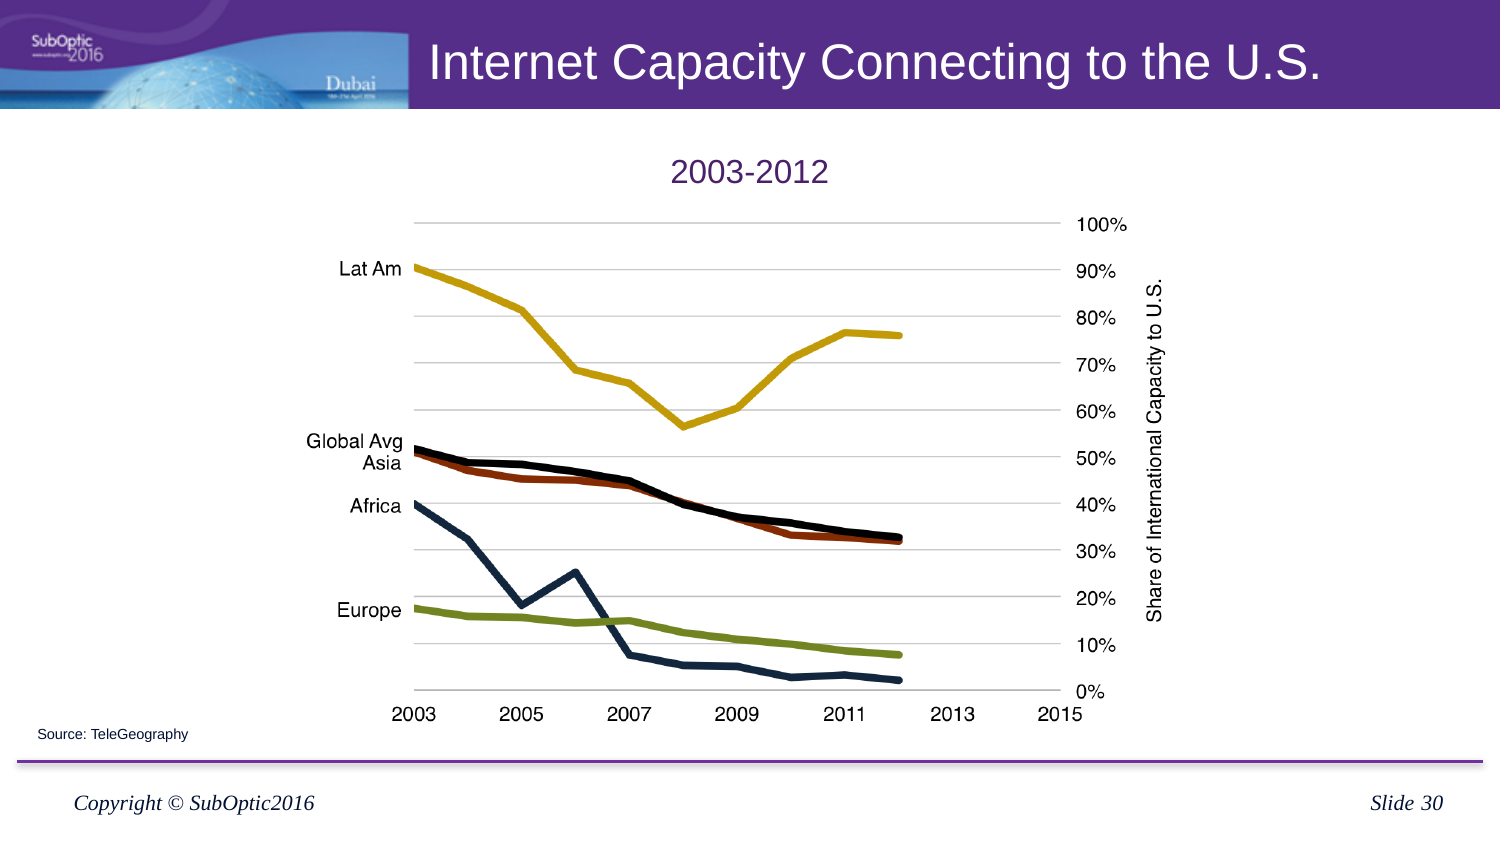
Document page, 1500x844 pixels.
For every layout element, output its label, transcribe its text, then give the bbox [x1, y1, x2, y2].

list 2003-2012 [218, 150, 1282, 183]
text_box Source: TeleGeography [25, 716, 725, 752]
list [100, 184, 1400, 735]
picture [0, 0, 1500, 109]
title Internet Capacity Connecting to the U.S. [413, 29, 1477, 89]
